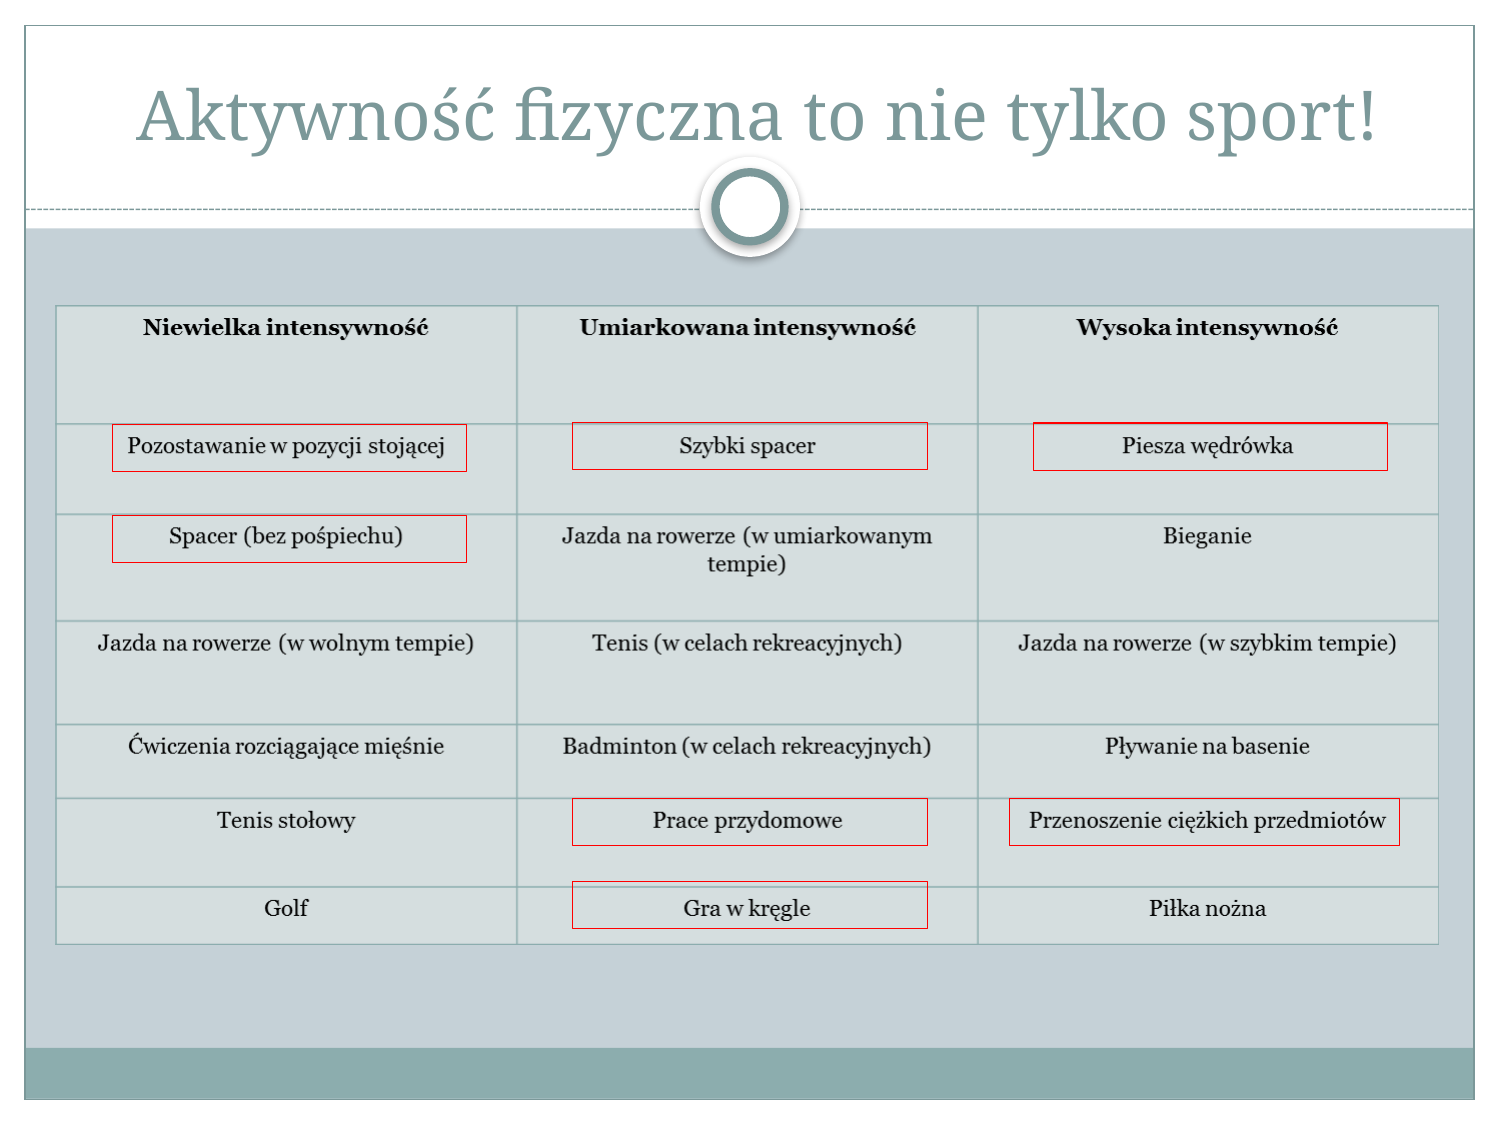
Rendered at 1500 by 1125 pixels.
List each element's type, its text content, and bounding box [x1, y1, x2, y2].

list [55, 305, 1439, 946]
title Aktywność fizyczna to nie tylko sport! [49, 37, 1450, 162]
